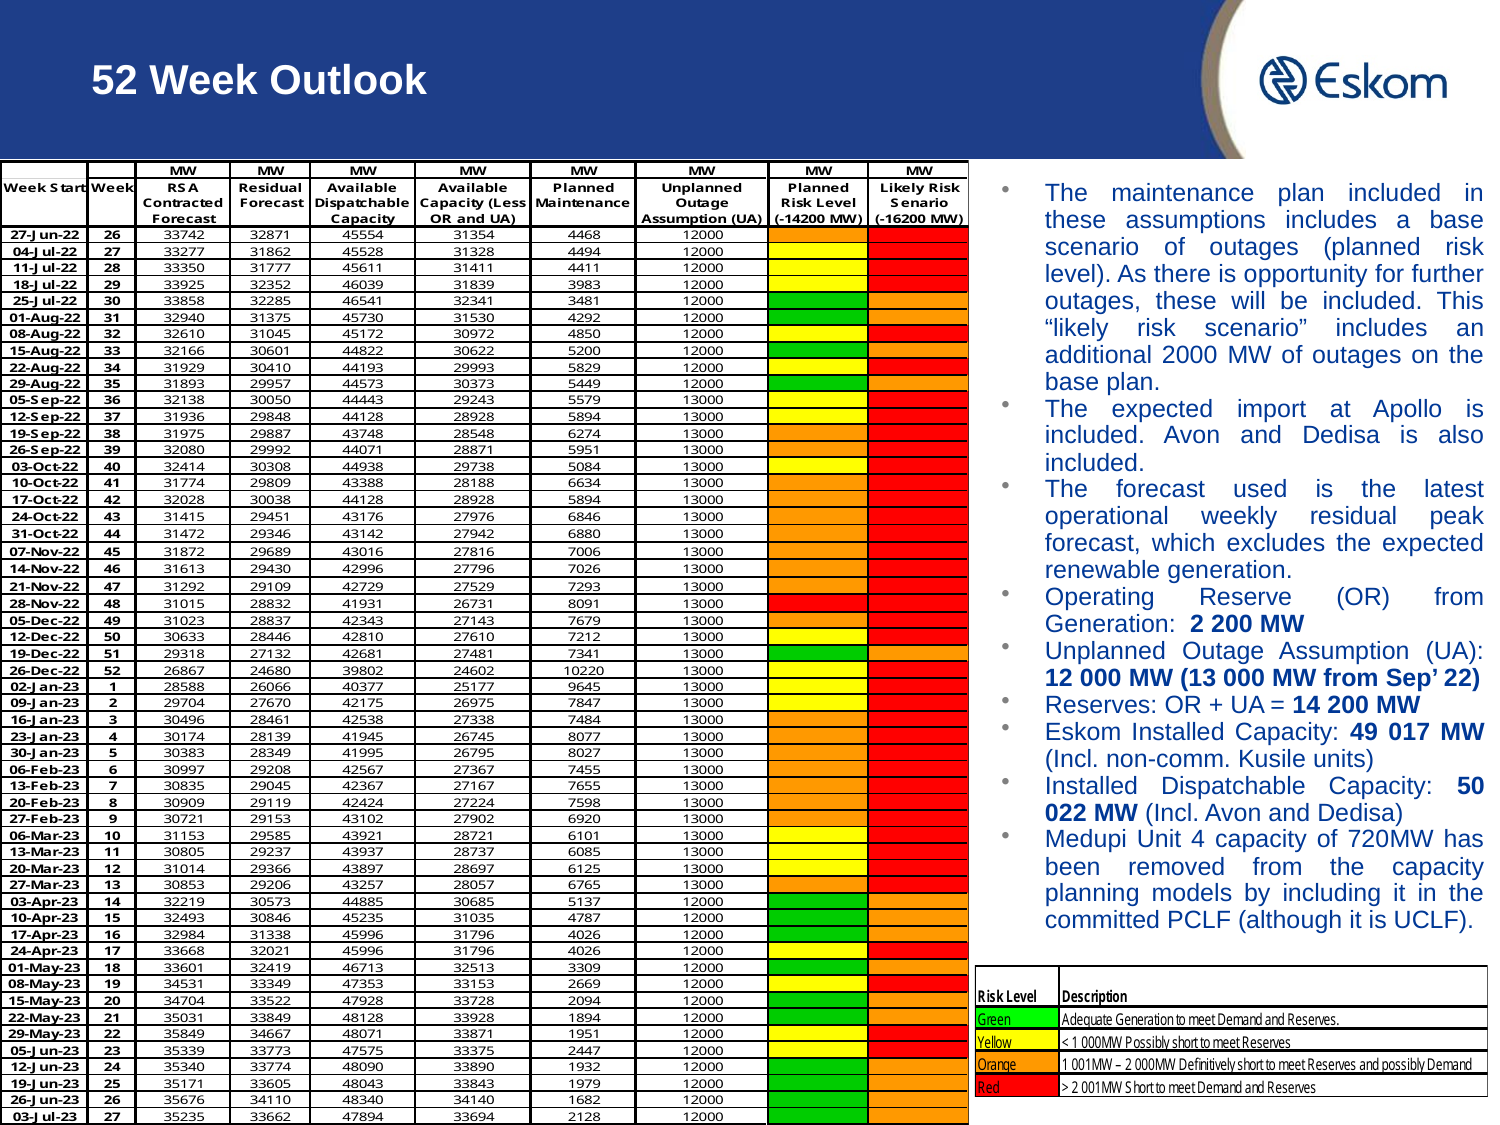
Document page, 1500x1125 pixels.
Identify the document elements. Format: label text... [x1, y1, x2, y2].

picture [1257, 55, 1450, 105]
text_box 52 Week Outlook [76, 27, 1047, 137]
list The maintenance plan included in these assumptions includes a base scenario of outages (planned risk level). As there is opportunity for further outages, these will be included. This “likely risk scenario” includes an additional 2000 MW of outages on the base plan. The expected import at Apollo is included. Avon and Dedisa is also included. The forecast used is the latest operational weekly residual peak forecast, which excludes the expected renewable generation. Operating Reserve (OR) from Generation: 2 200 MW Unplanned Outage Assumption (UA): 12 000 MW (13 000 MW from Sep’ 22) Reserves: OR + UA = 14 200 MW Eskom Installed Capacity: 49 017 MW (Incl. non-comm. Kusile units) Installed Dispatchable Capacity: 50 022 MW (Incl. Avon and Dedisa) Medupi Unit 4 capacity of 720MW has been removed from the capacity planning models by including it in the committed PCLF (although it is UCLF). [986, 172, 1500, 941]
picture [0, 160, 971, 1125]
picture [974, 964, 1489, 1098]
picture [0, 0, 1246, 159]
